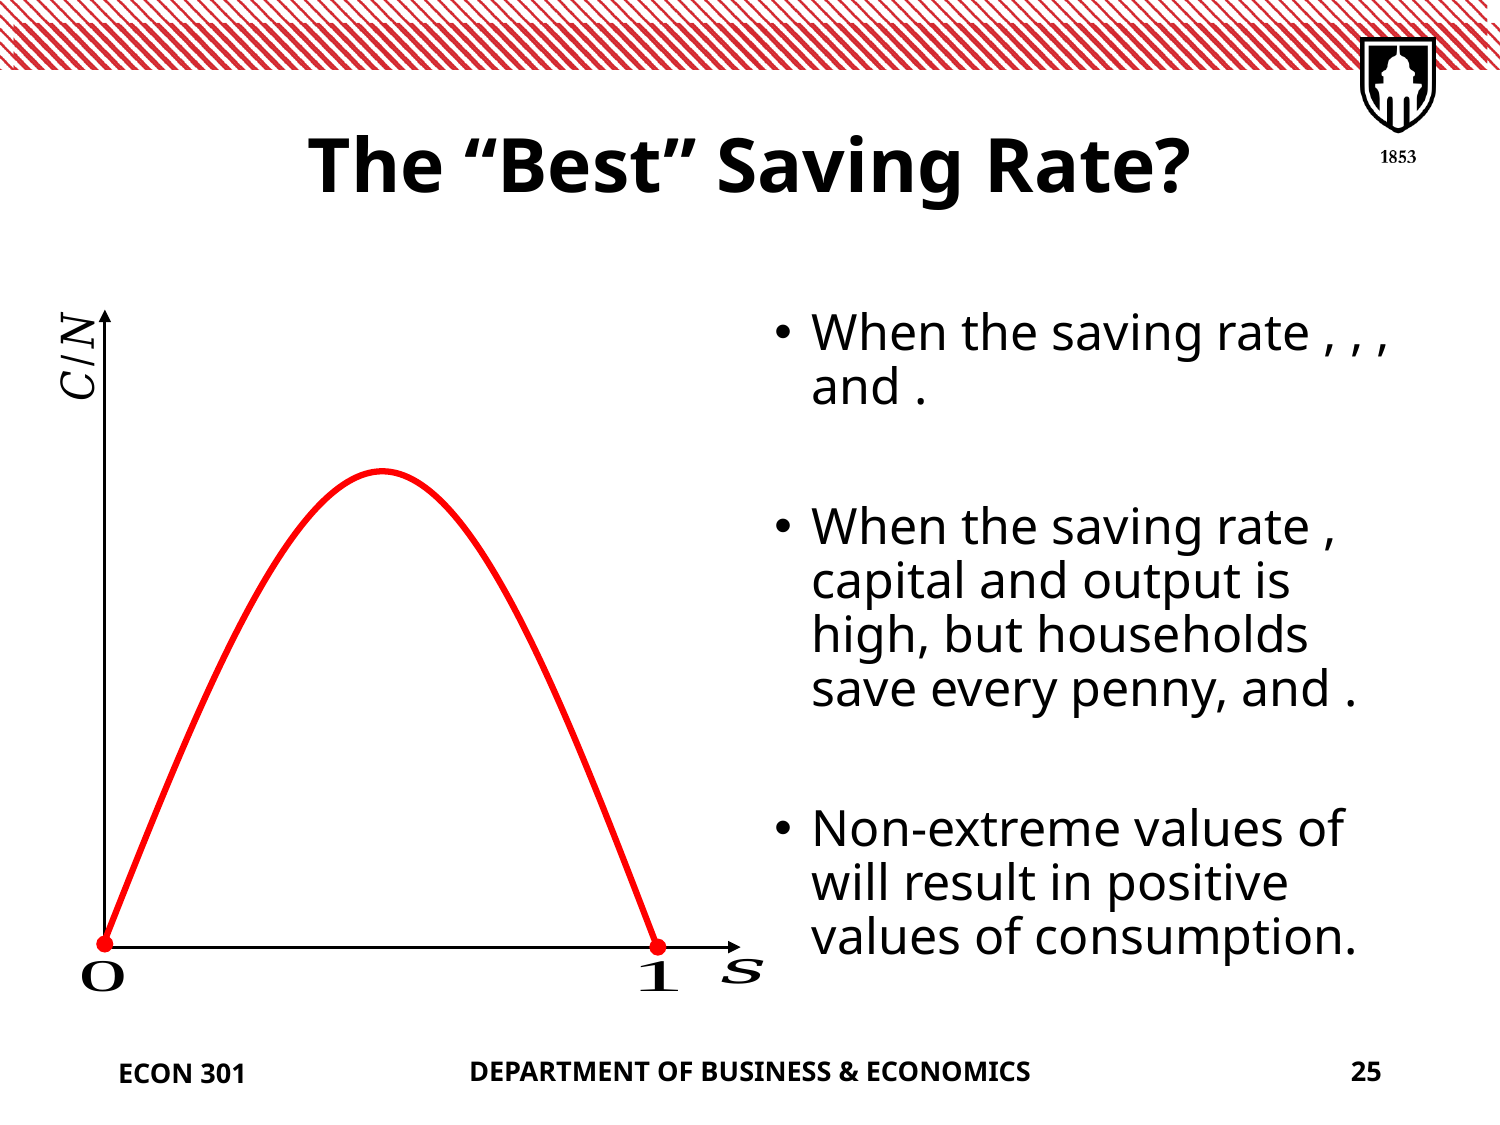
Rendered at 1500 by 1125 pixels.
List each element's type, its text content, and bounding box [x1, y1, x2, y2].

title The “Best” Saving Rate? [103, 59, 1397, 278]
footer DEPARTMENT OF BUSINESS & ECONOMICS [277, 1042, 1059, 1103]
slide_number ECON 301 [103, 1042, 277, 1103]
text_box [649, 948, 667, 956]
text_box [656, 938, 667, 947]
picture [0, 0, 1500, 163]
slide_number 25 [1059, 1042, 1397, 1103]
text_box [101, 470, 659, 947]
text_box [96, 935, 113, 953]
